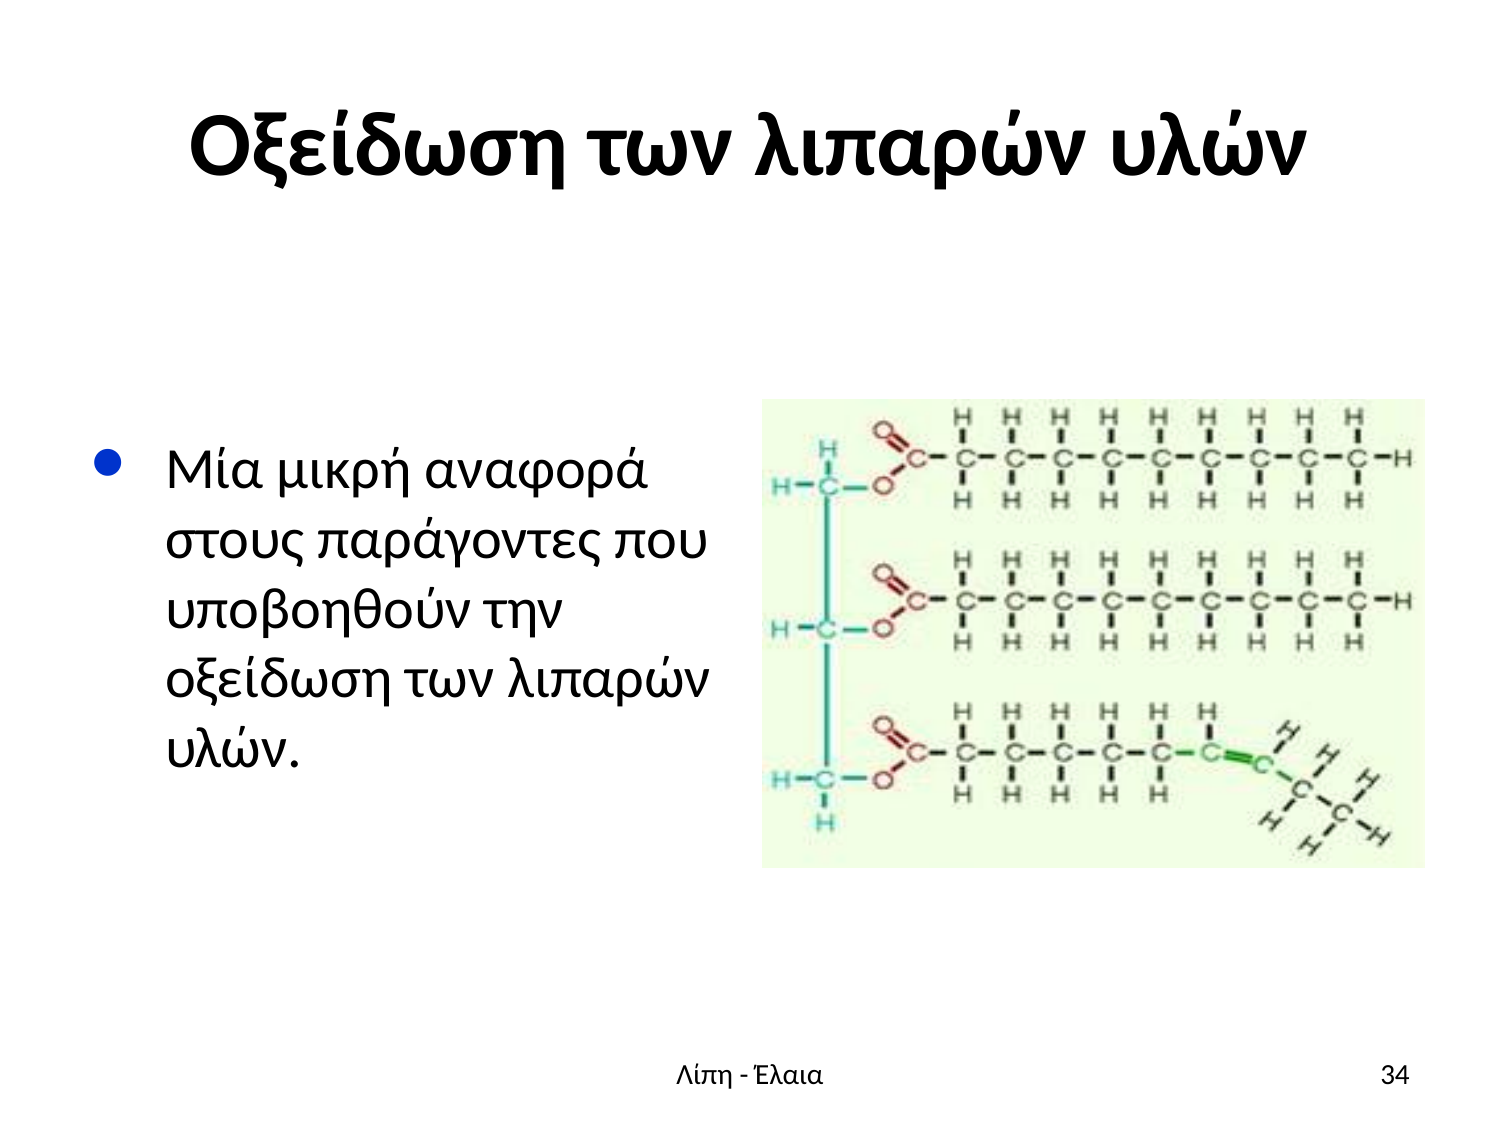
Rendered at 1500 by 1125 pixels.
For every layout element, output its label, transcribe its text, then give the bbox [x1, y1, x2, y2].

slide_number 34 [1074, 1042, 1425, 1103]
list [762, 399, 1426, 868]
footer Λίπη - Έλαια [512, 1042, 988, 1103]
list Μία μικρή αναφορά στους παράγοντες που υποβοηθούν την οξείδωση των λιπαρών υλών. [75, 262, 738, 1005]
title Οξείδωση των λιπαρών υλών [75, 45, 1425, 233]
